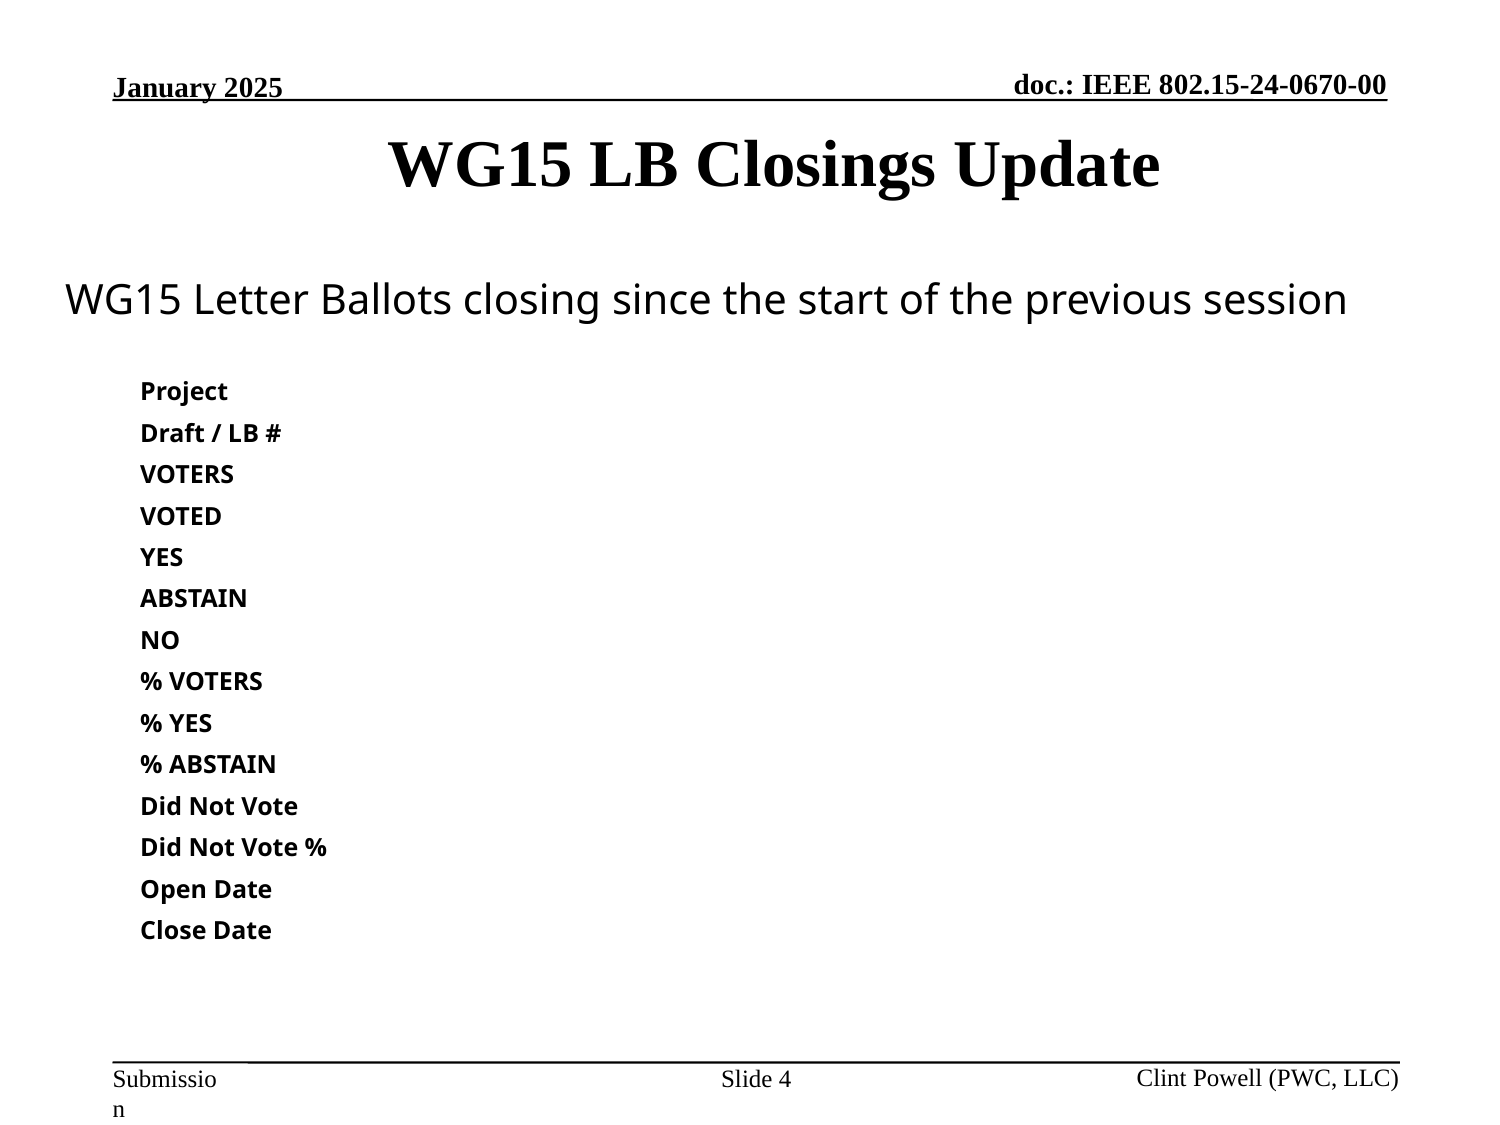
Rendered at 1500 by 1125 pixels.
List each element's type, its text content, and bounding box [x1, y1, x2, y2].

text_box WG15 LB Closings Update [112, 97, 1438, 222]
slide_number Slide 4 [712, 1062, 800, 1093]
text_box [1187, 73, 1218, 97]
text_box WG15 Letter Ballots closing since the start of the previous session Project Draft / LB # VOTERS VOTED YES ABSTAIN NO % VOTERS % YES % ABSTAIN Did Not Vote Did Not Vote % Open Date Close Date [50, 274, 1450, 1028]
